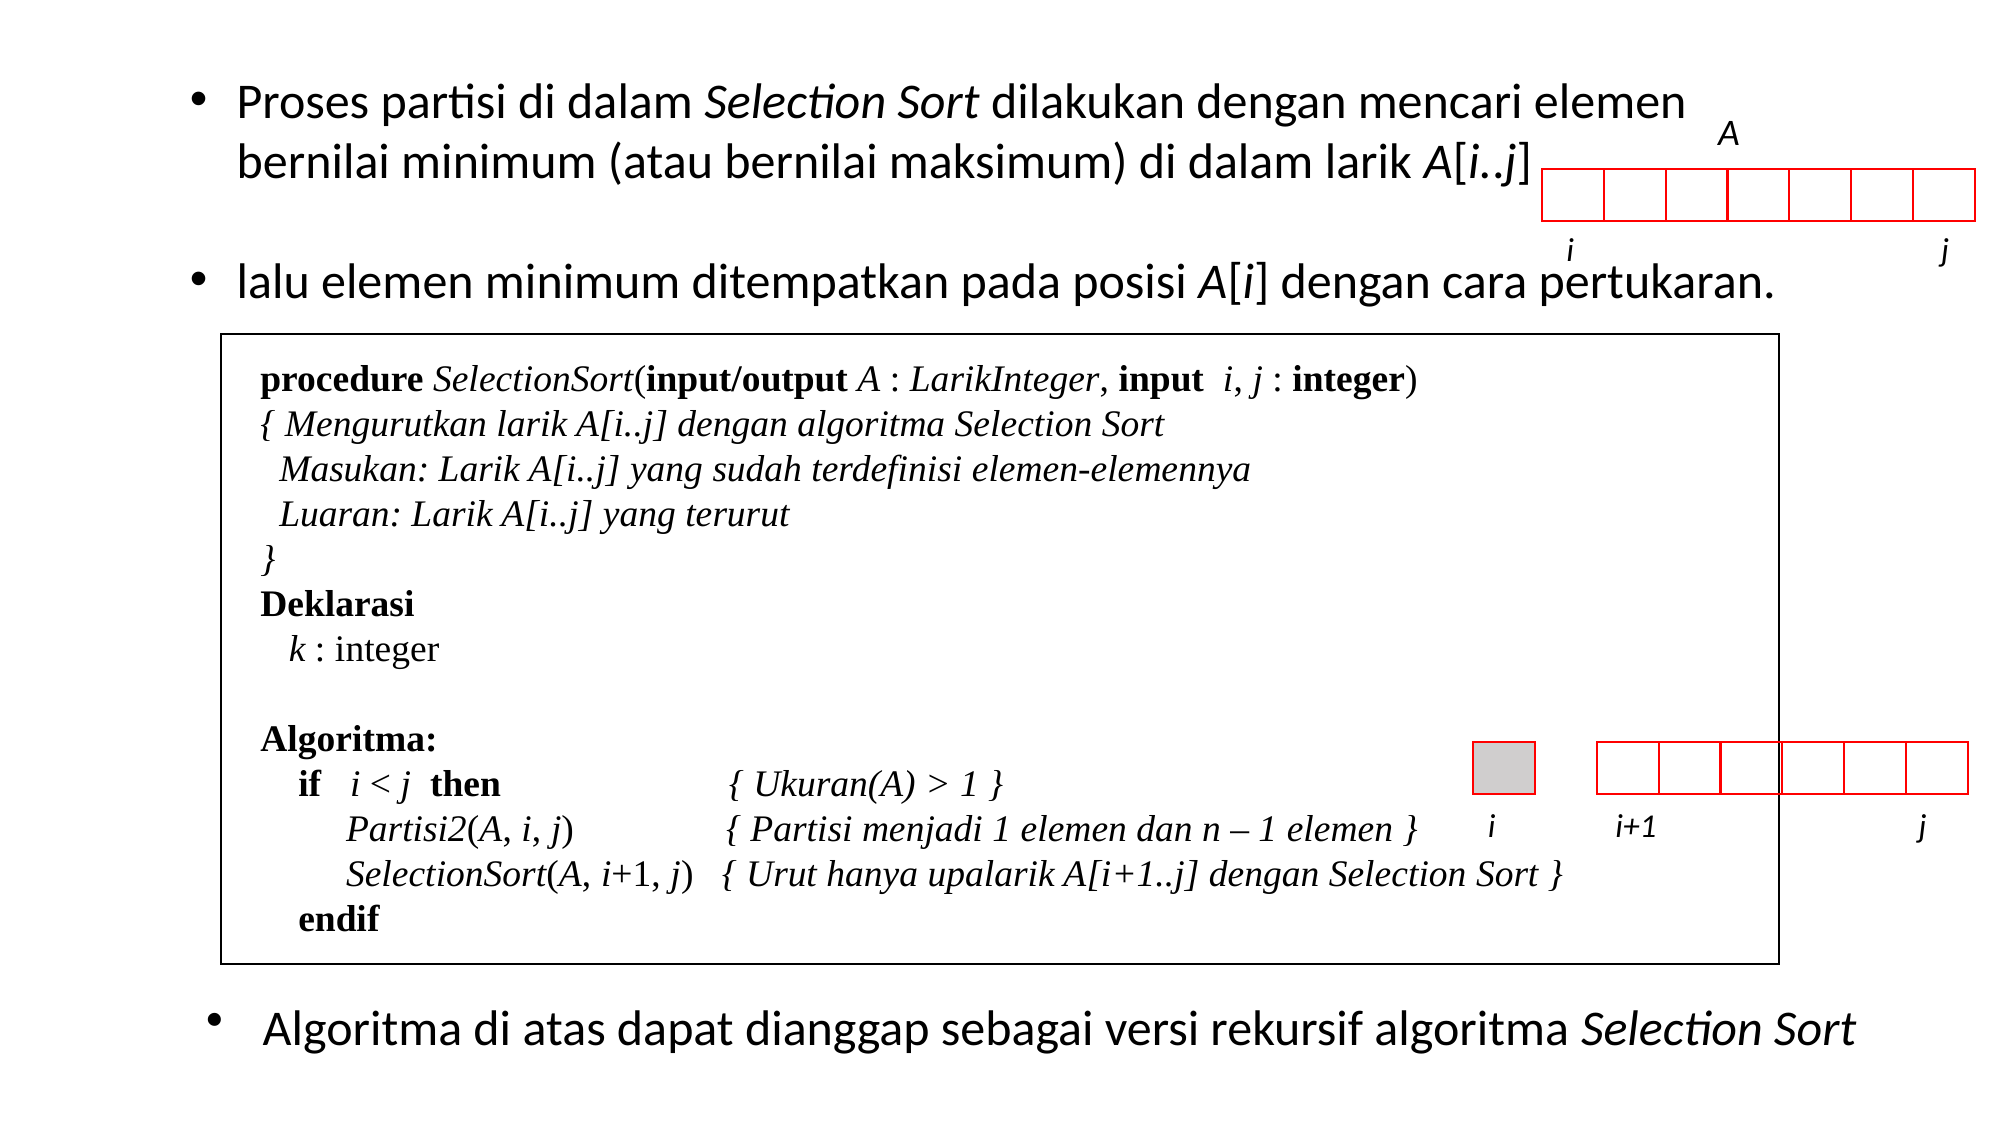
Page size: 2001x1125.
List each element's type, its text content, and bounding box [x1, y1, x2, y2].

text_box [1665, 168, 1727, 221]
text_box Algoritma di atas dapat dianggap sebagai versi rekursif algoritma Selection Sort [191, 988, 1917, 1064]
text_box [220, 333, 1780, 965]
text_box [1912, 168, 1976, 222]
text_box [1719, 741, 1781, 795]
text_box [1603, 168, 1665, 221]
text_box [1788, 168, 1850, 221]
text_box [1843, 741, 1905, 795]
text_box [1781, 741, 1843, 795]
text_box [1727, 168, 1788, 221]
text_box i i+1 j [1473, 797, 1975, 852]
text_box [1472, 741, 1536, 795]
text_box Proses partisi di dalam Selection Sort dilakukan dengan mencari elemen bernilai minimum (atau bernilai maksimum) di dalam larik A[i..j] lalu elemen minimum ditempatkan pada posisi A[i] dengan cara pertukaran. [174, 61, 1865, 316]
text_box A [1703, 100, 1755, 161]
text_box [1658, 741, 1719, 795]
text_box [1850, 168, 1912, 221]
text_box [1905, 741, 1969, 795]
text_box i j [1543, 221, 1965, 276]
text_box [1596, 741, 1658, 795]
text_box [1541, 168, 1603, 222]
